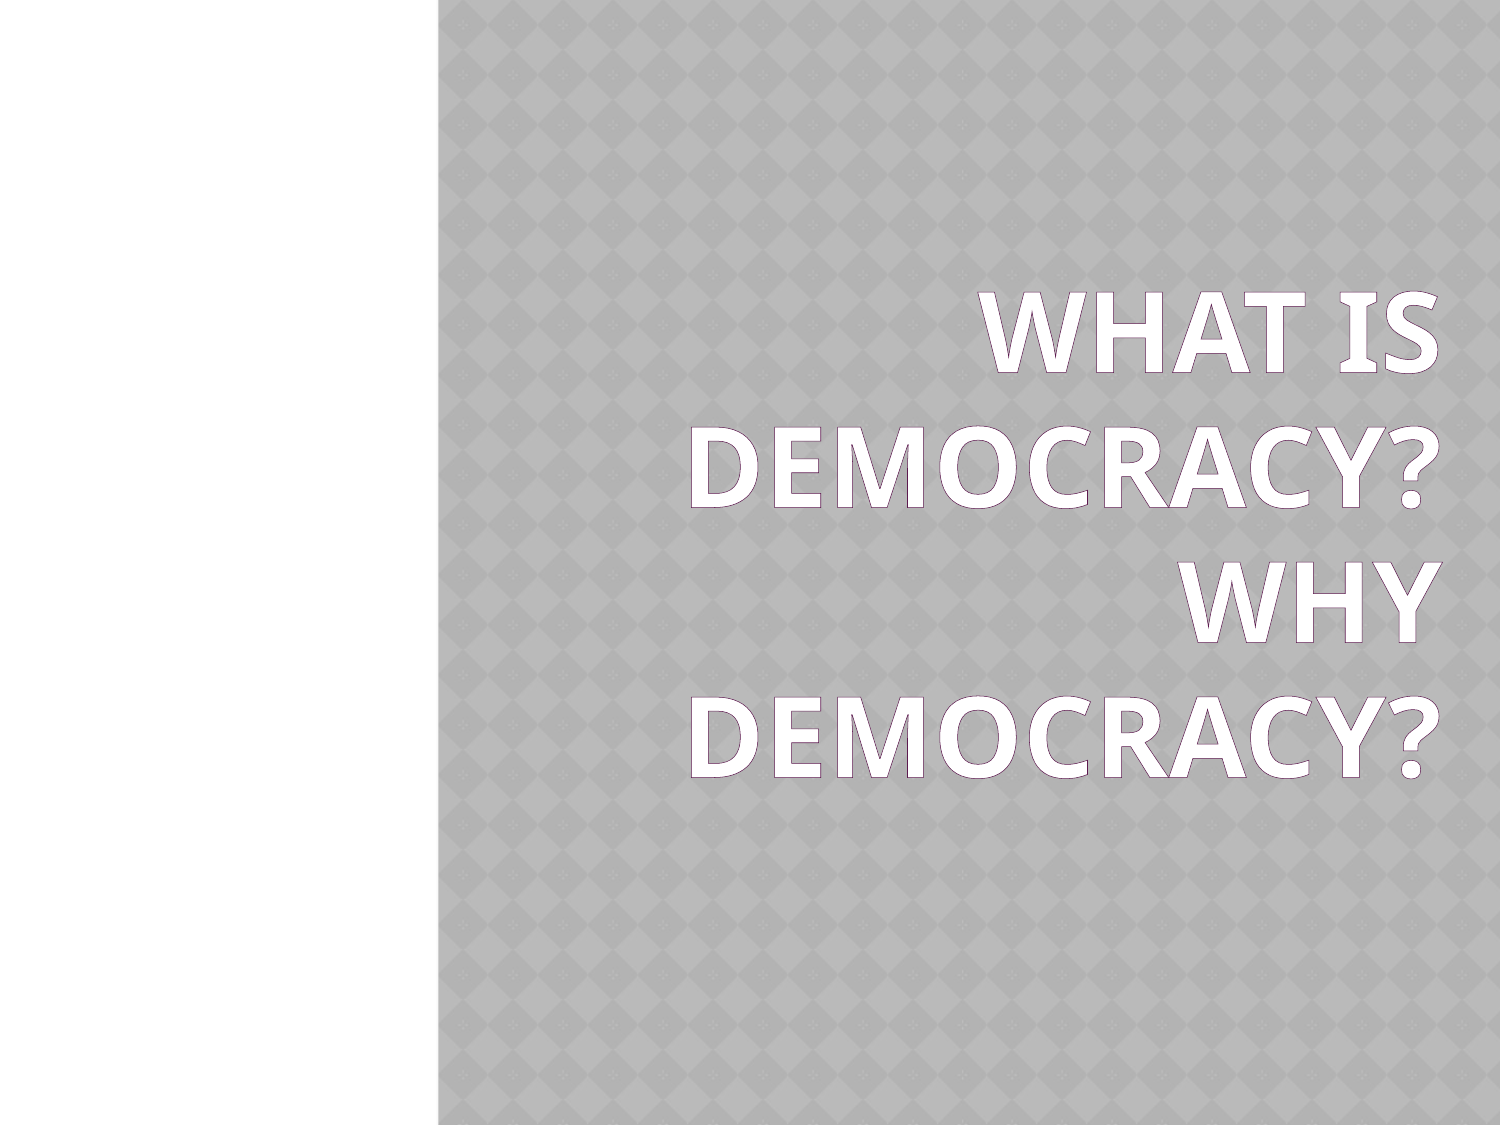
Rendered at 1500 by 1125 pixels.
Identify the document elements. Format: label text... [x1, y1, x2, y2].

title WHAT IS DEMOCRACY? WHY DEMOCRACY? [474, 237, 1450, 800]
